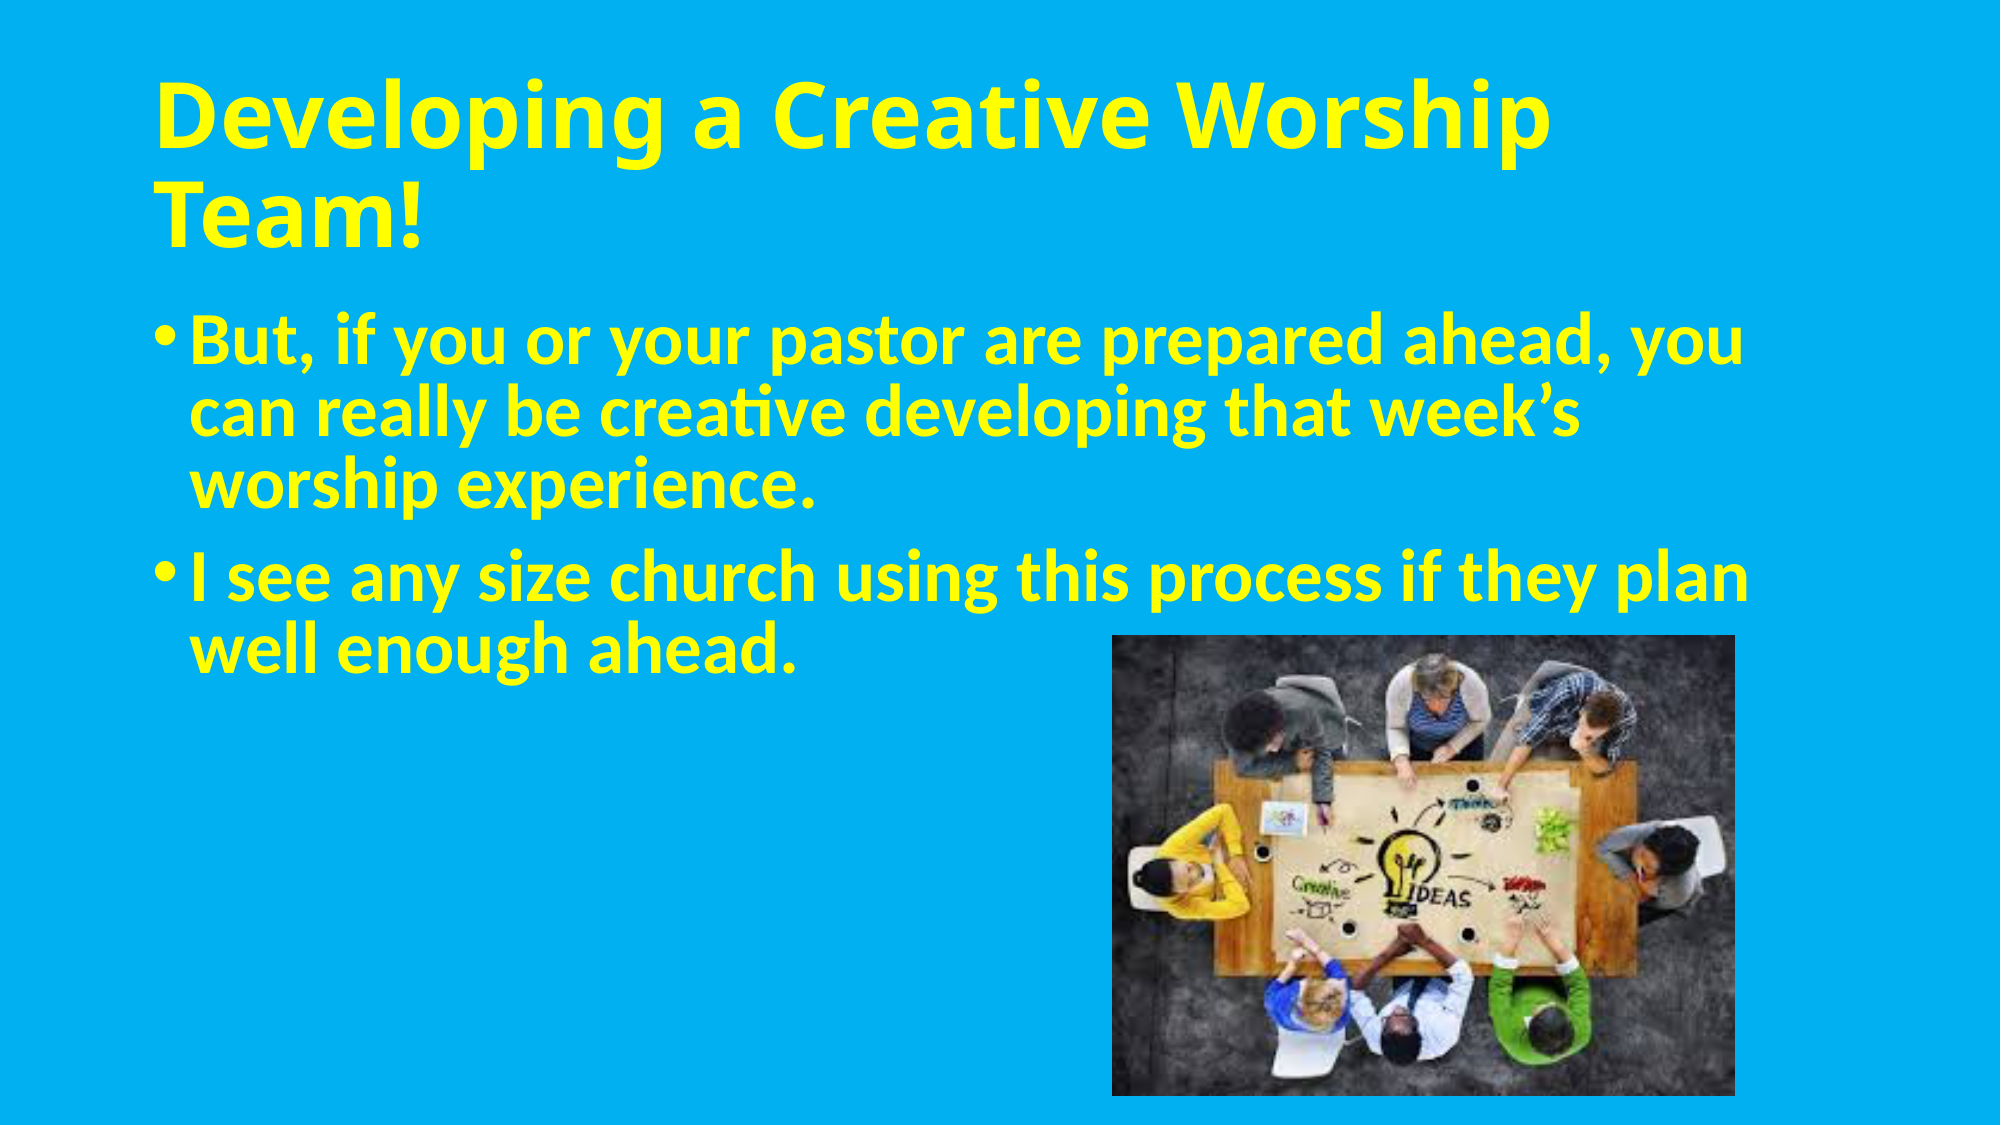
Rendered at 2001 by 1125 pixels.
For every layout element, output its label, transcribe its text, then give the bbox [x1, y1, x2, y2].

title Developing a Creative Worship Team! [137, 59, 1863, 278]
list But, if you or your pastor are prepared ahead, you can really be creative developing that week’s worship experience. I see any size church using this process if they plan well enough ahead. [137, 299, 1863, 1014]
picture [1113, 636, 1734, 1095]
